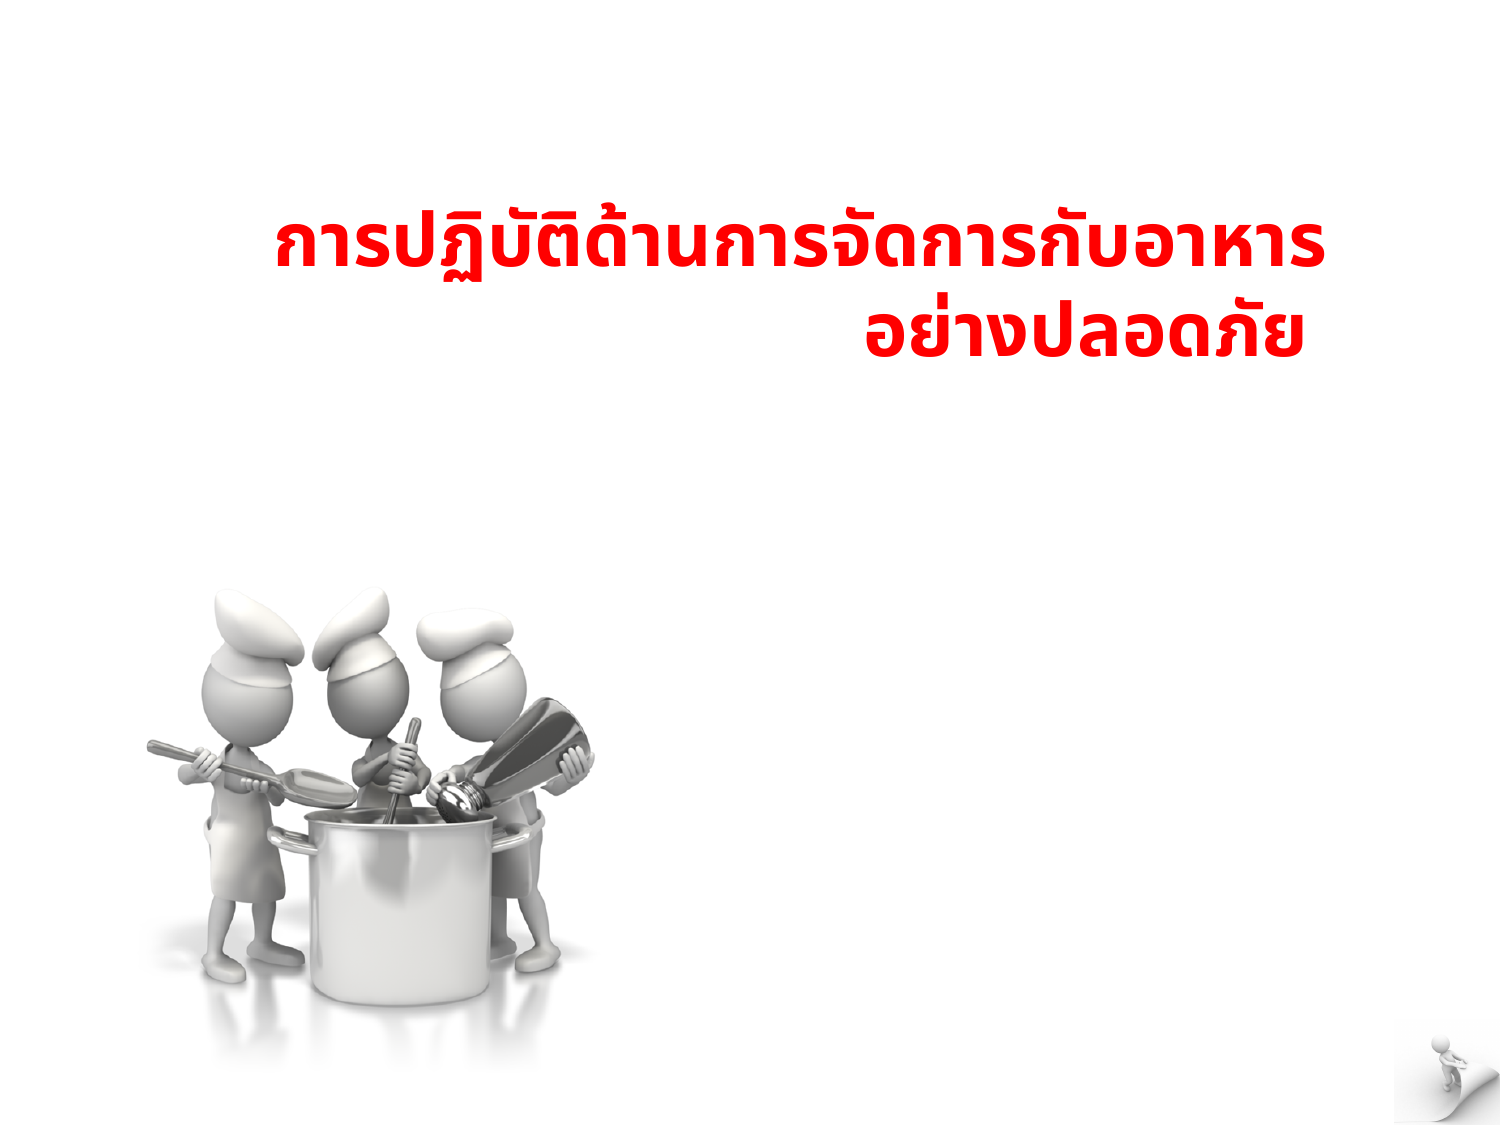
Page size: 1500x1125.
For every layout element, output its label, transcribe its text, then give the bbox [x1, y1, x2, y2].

picture [135, 573, 635, 1074]
picture [1394, 1019, 1500, 1125]
text_box การปฏิบัติด้านการจัดการกับอาหารอย่างปลอดภัย [194, 184, 1344, 821]
